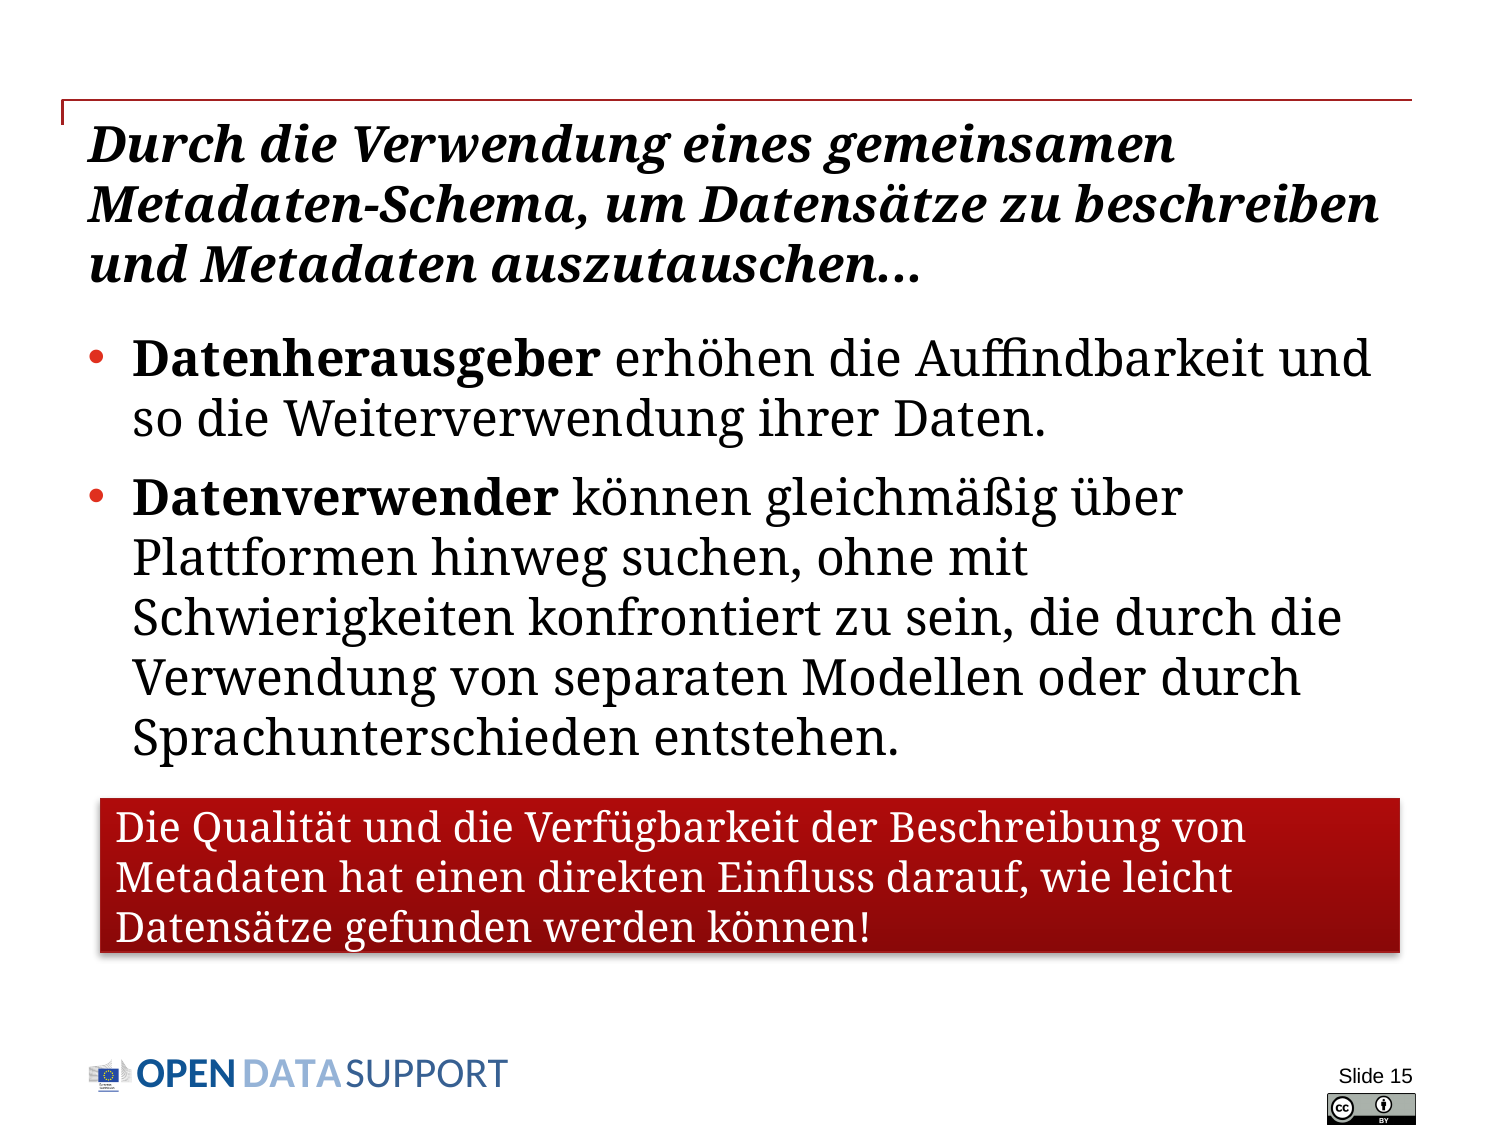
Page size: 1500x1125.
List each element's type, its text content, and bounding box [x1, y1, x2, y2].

title Durch die Verwendung eines gemeinsamen Metadaten-Schema, um Datensätze zu beschreiben und Metadaten auszutauschen... [88, 112, 1413, 263]
text_box Die Qualität und die Verfügbarkeit der Beschreibung von Metadaten hat einen direkten Einfluss darauf, wie leicht Datensätze gefunden werden können! [100, 798, 1400, 953]
slide_number Slide 15 [1162, 1062, 1413, 1088]
list Datenherausgeber erhöhen die Auffindbarkeit und so die Weiterverwendung ihrer Daten. Datenverwender können gleichmäßig über Plattformen hinweg suchen, ohne mit Schwierigkeiten konfrontiert zu sein, die durch die Verwendung von separaten Modellen oder durch Sprachunterschieden entstehen. [87, 326, 1413, 1106]
picture [1327, 1093, 1416, 1125]
